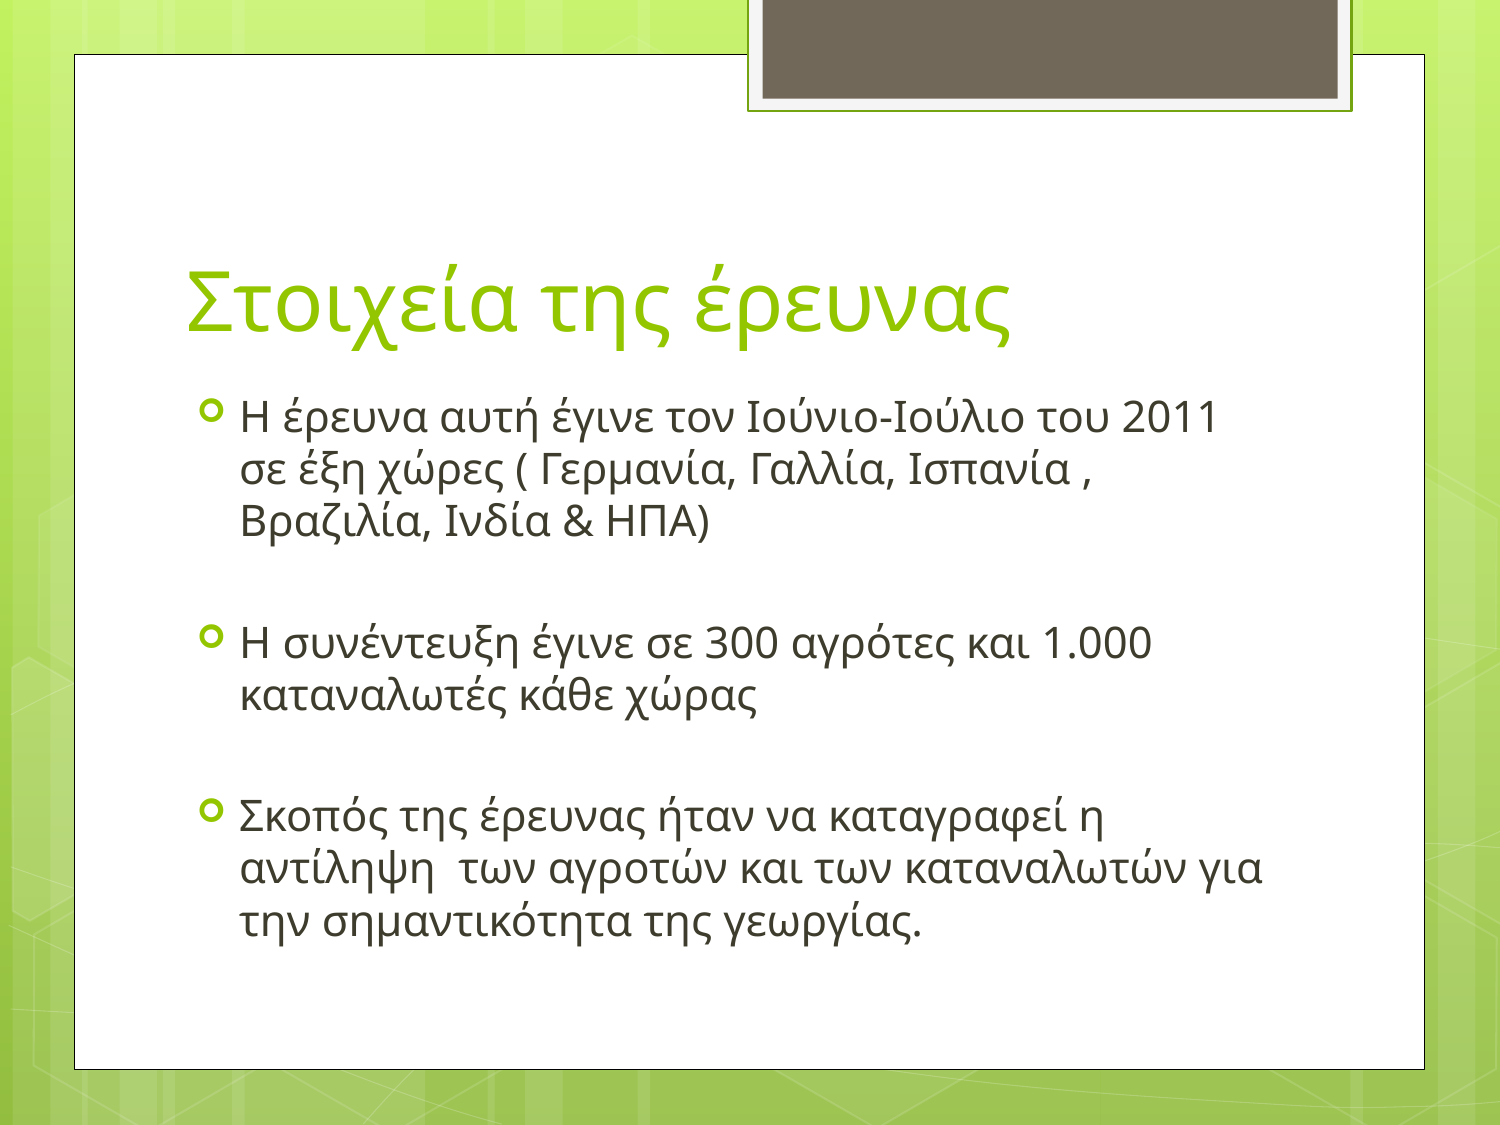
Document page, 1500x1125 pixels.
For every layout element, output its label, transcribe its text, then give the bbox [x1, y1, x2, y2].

title Στοιχεία της έρευνας [171, 168, 1324, 357]
list Η έρευνα αυτή έγινε τον Ιούνιο-Ιούλιο του 2011 σε έξη χώρες ( Γερμανία, Γαλλία, Ισπανία , Βραζιλία, Ινδία & ΗΠΑ) Η συνέντευξη έγινε σε 300 αγρότες και 1.000 καταναλωτές κάθε χώρας Σκοπός της έρευνας ήταν να καταγραφεί η αντίληψη των αγροτών και των καταναλωτών για την σημαντικότητα της γεωργίας. [171, 381, 1283, 957]
